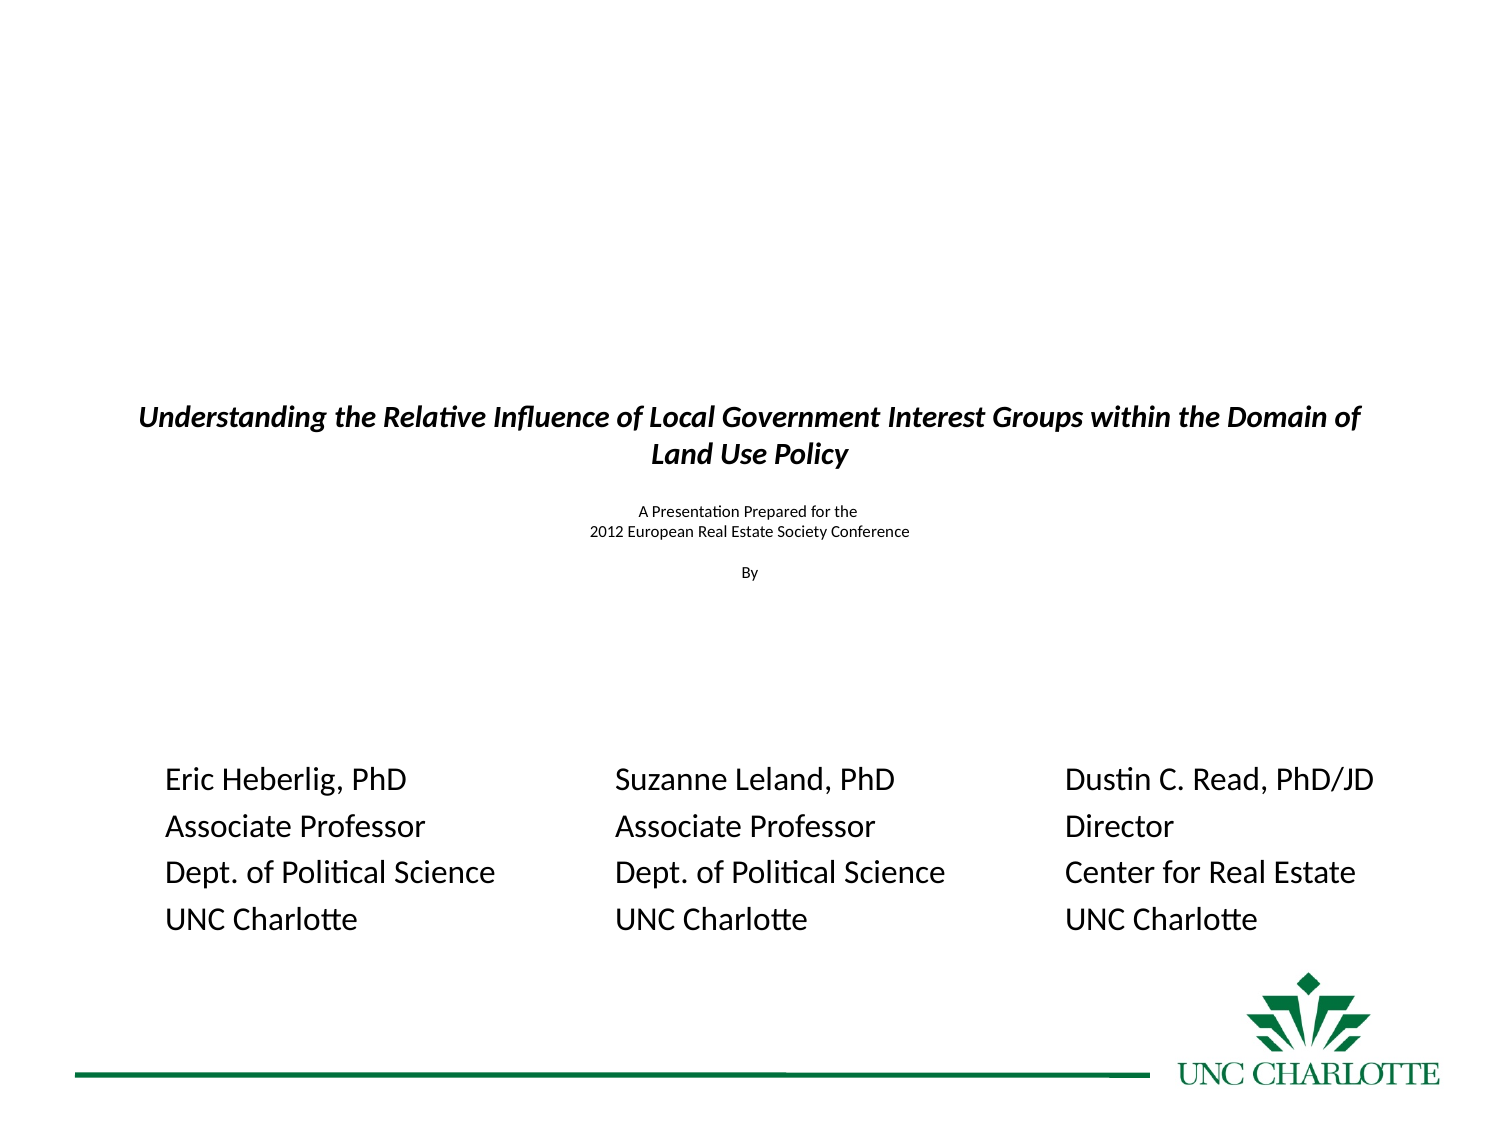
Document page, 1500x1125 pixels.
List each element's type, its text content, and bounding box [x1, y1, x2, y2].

subtitle Eric Heberlig, PhD Suzanne Leland, PhD Dustin C. Read, PhD/JD Associate Professor Associate Professor Director Dept. of Political Science Dept. of Political Science Center for Real Estate UNC Charlotte UNC Charlotte UNC Charlotte [150, 750, 1425, 988]
picture [1175, 969, 1444, 1089]
title Understanding the Relative Influence of Local Government Interest Groups within the Domain of Land Use Policy A Presentation Prepared for the 2012 European Real Estate Society Conference By [112, 387, 1388, 650]
